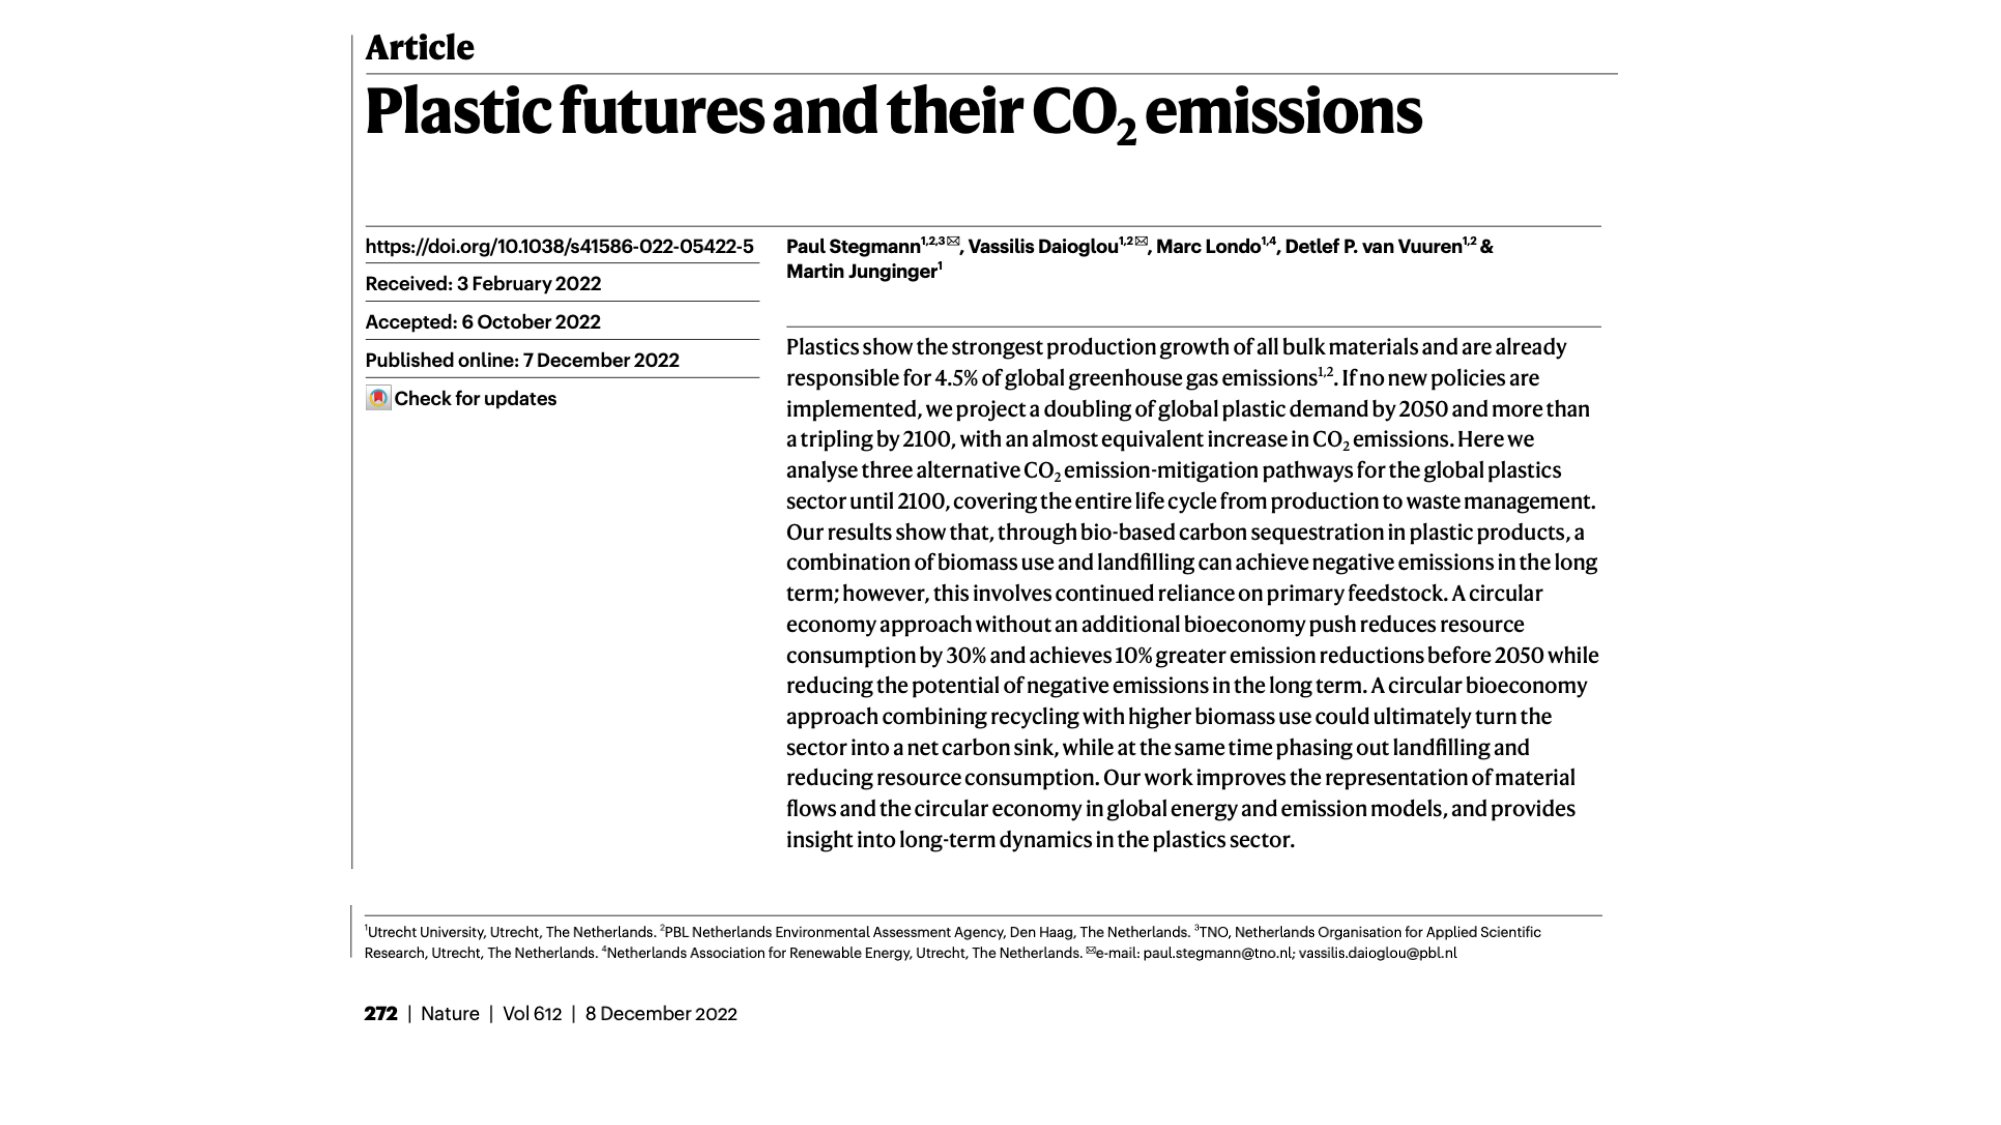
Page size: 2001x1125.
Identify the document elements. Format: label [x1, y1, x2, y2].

picture [341, 904, 1618, 1043]
picture [341, 16, 1618, 870]
